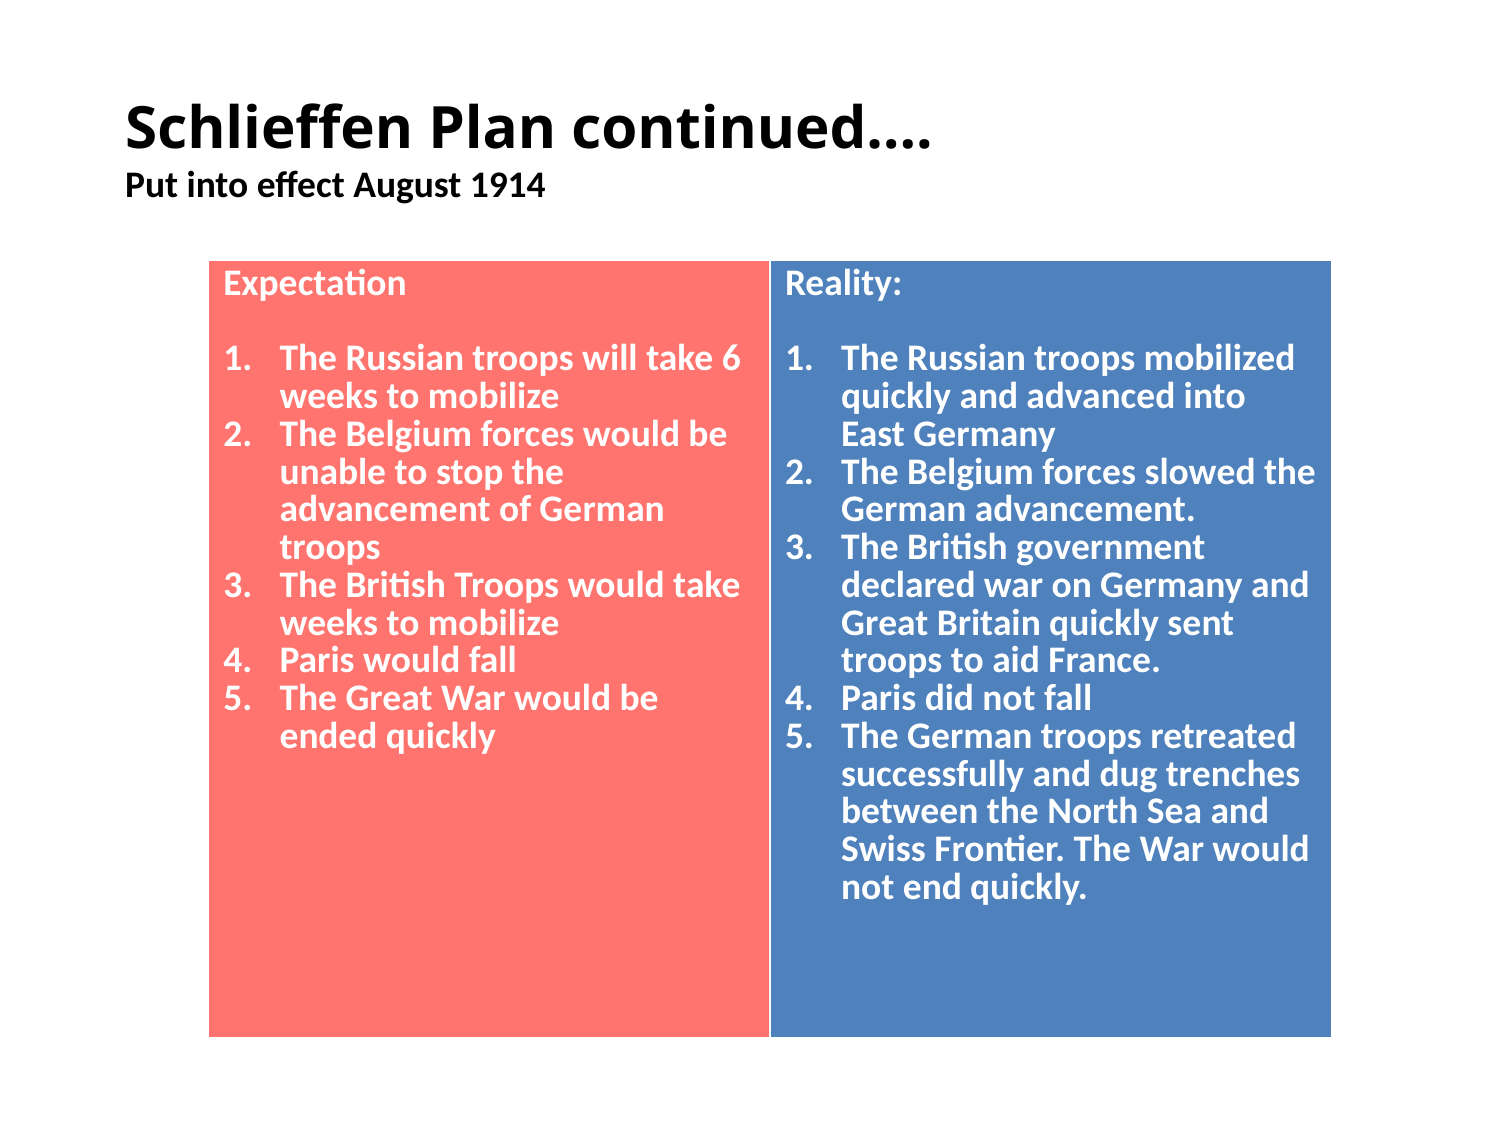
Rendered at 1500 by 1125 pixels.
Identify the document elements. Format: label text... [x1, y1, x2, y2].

table_header Expectation The Russian troops will take 6 weeks to mobilize The Belgium forces would be unable to stop the advancement of German troops The British Troops would take weeks to mobilize Paris would fall The Great War would be ended quickly [209, 261, 769, 1037]
table_header Reality: The Russian troops mobilized quickly and advanced into East Germany The Belgium forces slowed the German advancement. The British government declared war on Germany and Great Britain quickly sent troops to aid France. Paris did not fall The German troops retreated successfully and dug trenches between the North Sea and Swiss Frontier. The War would not end quickly. [771, 261, 1331, 1037]
text_box Schlieffen Plan continued…. Put into effect August 1914 [110, 82, 948, 213]
